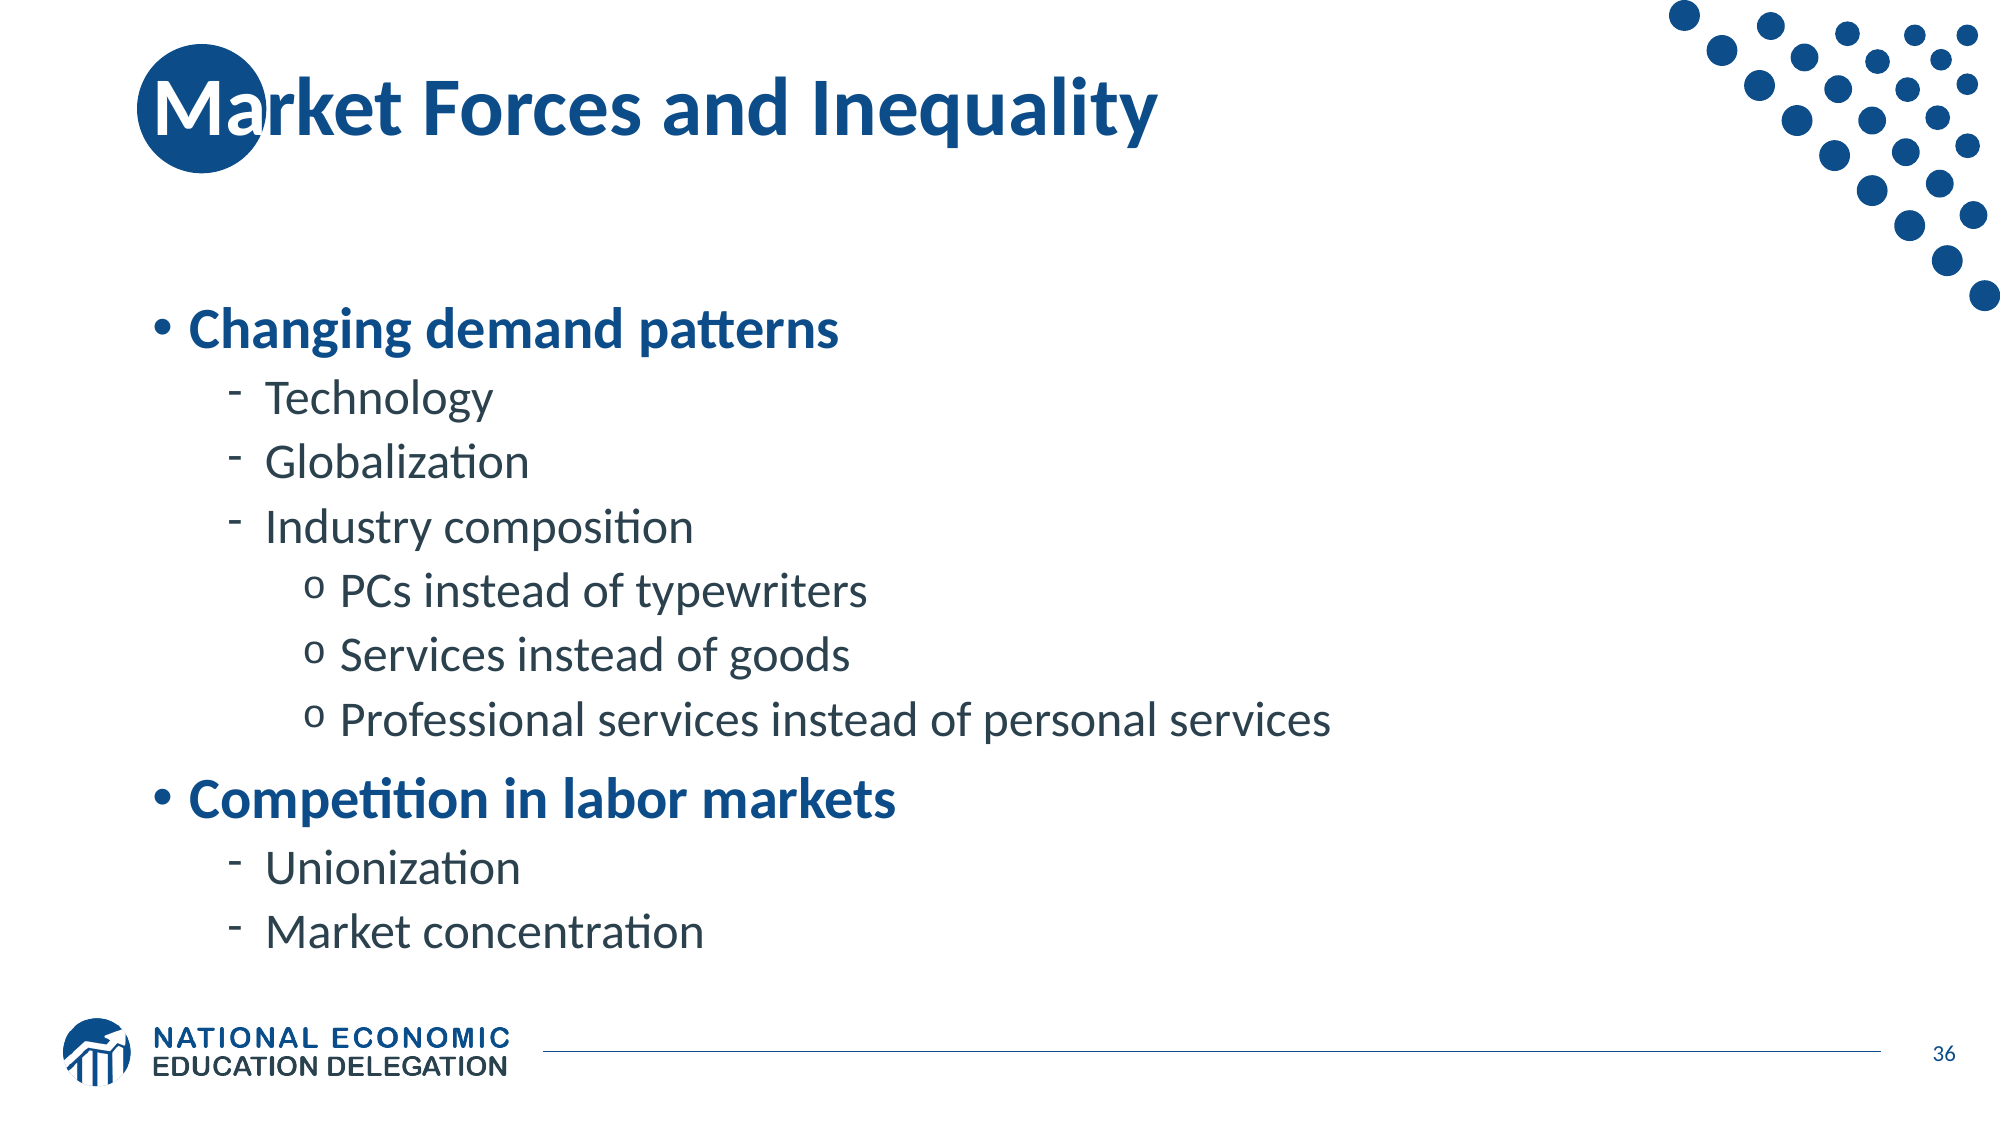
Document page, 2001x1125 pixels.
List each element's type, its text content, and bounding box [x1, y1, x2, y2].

list Changing demand patterns Technology Globalization Industry composition PCs instead of typewriters Services instead of goods Professional services instead of personal services Competition in labor markets Unionization Market concentration [137, 201, 1863, 966]
picture [55, 1013, 520, 1091]
slide_number 36 [1521, 1022, 1972, 1082]
title Market Forces and Inequality [137, 0, 1863, 201]
